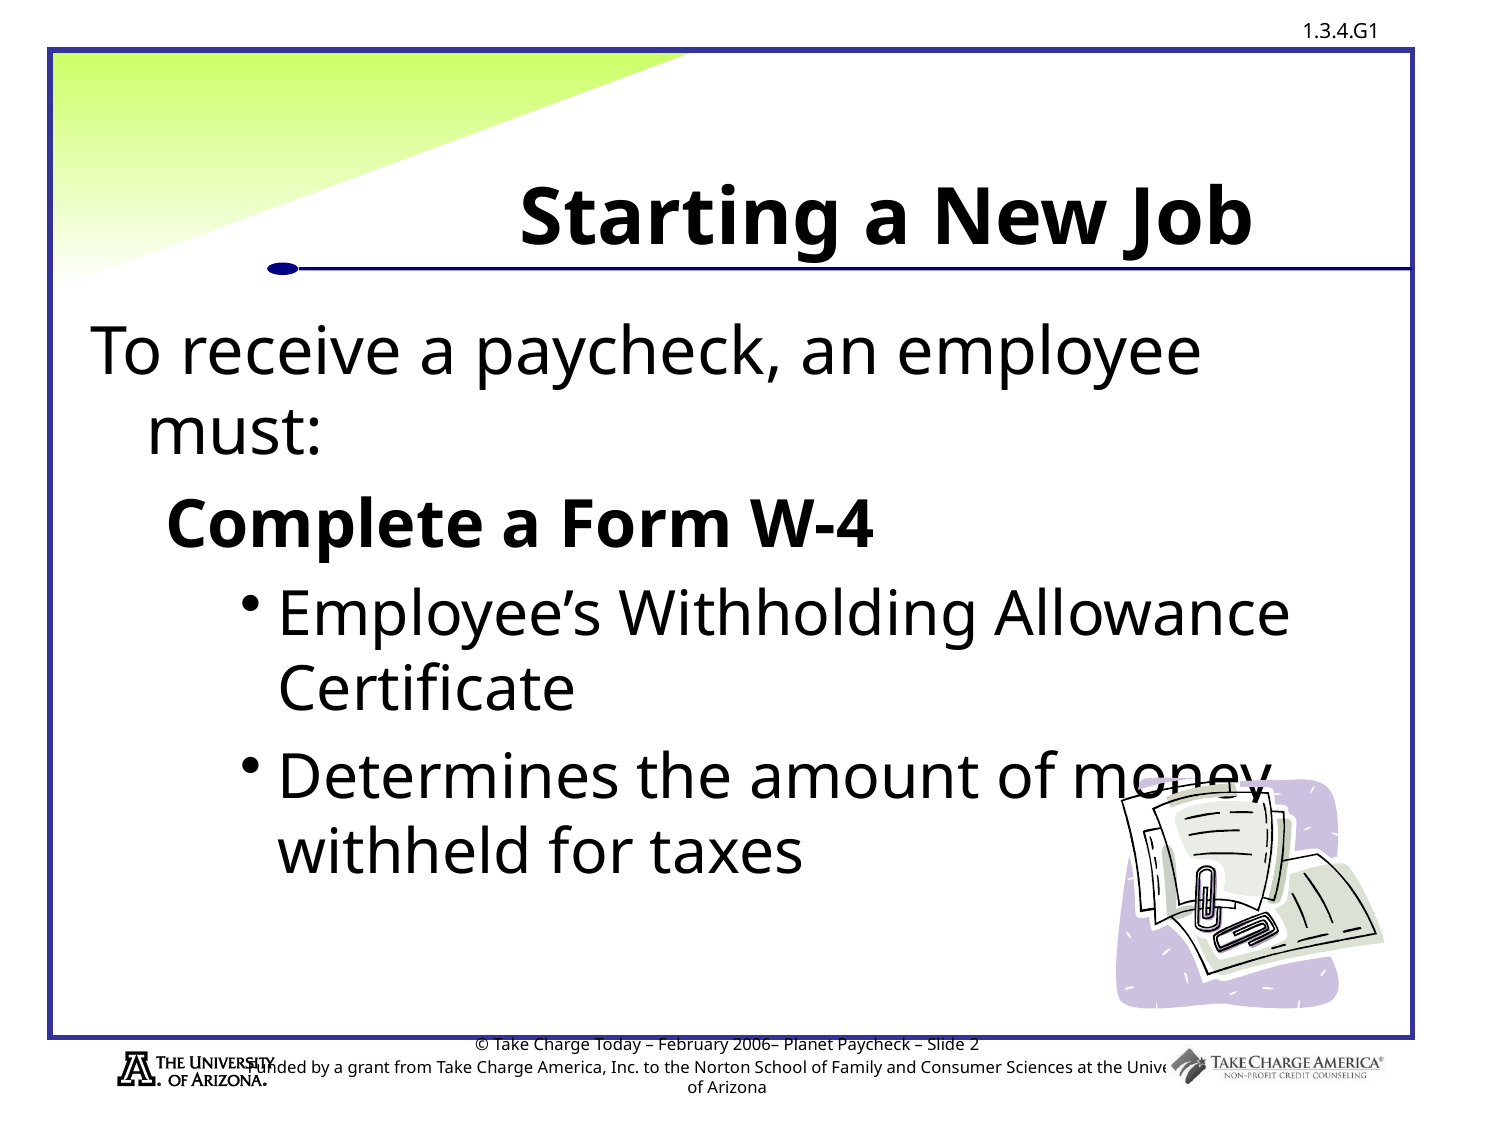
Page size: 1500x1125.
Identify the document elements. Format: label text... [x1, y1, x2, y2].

list To receive a paycheck, an employee must: Complete a Form W-4 Employee’s Withholding Allowance Certificate Determines the amount of money withheld for taxes [75, 299, 1388, 775]
title Starting a New Job [387, 149, 1388, 275]
picture [1112, 773, 1388, 1013]
